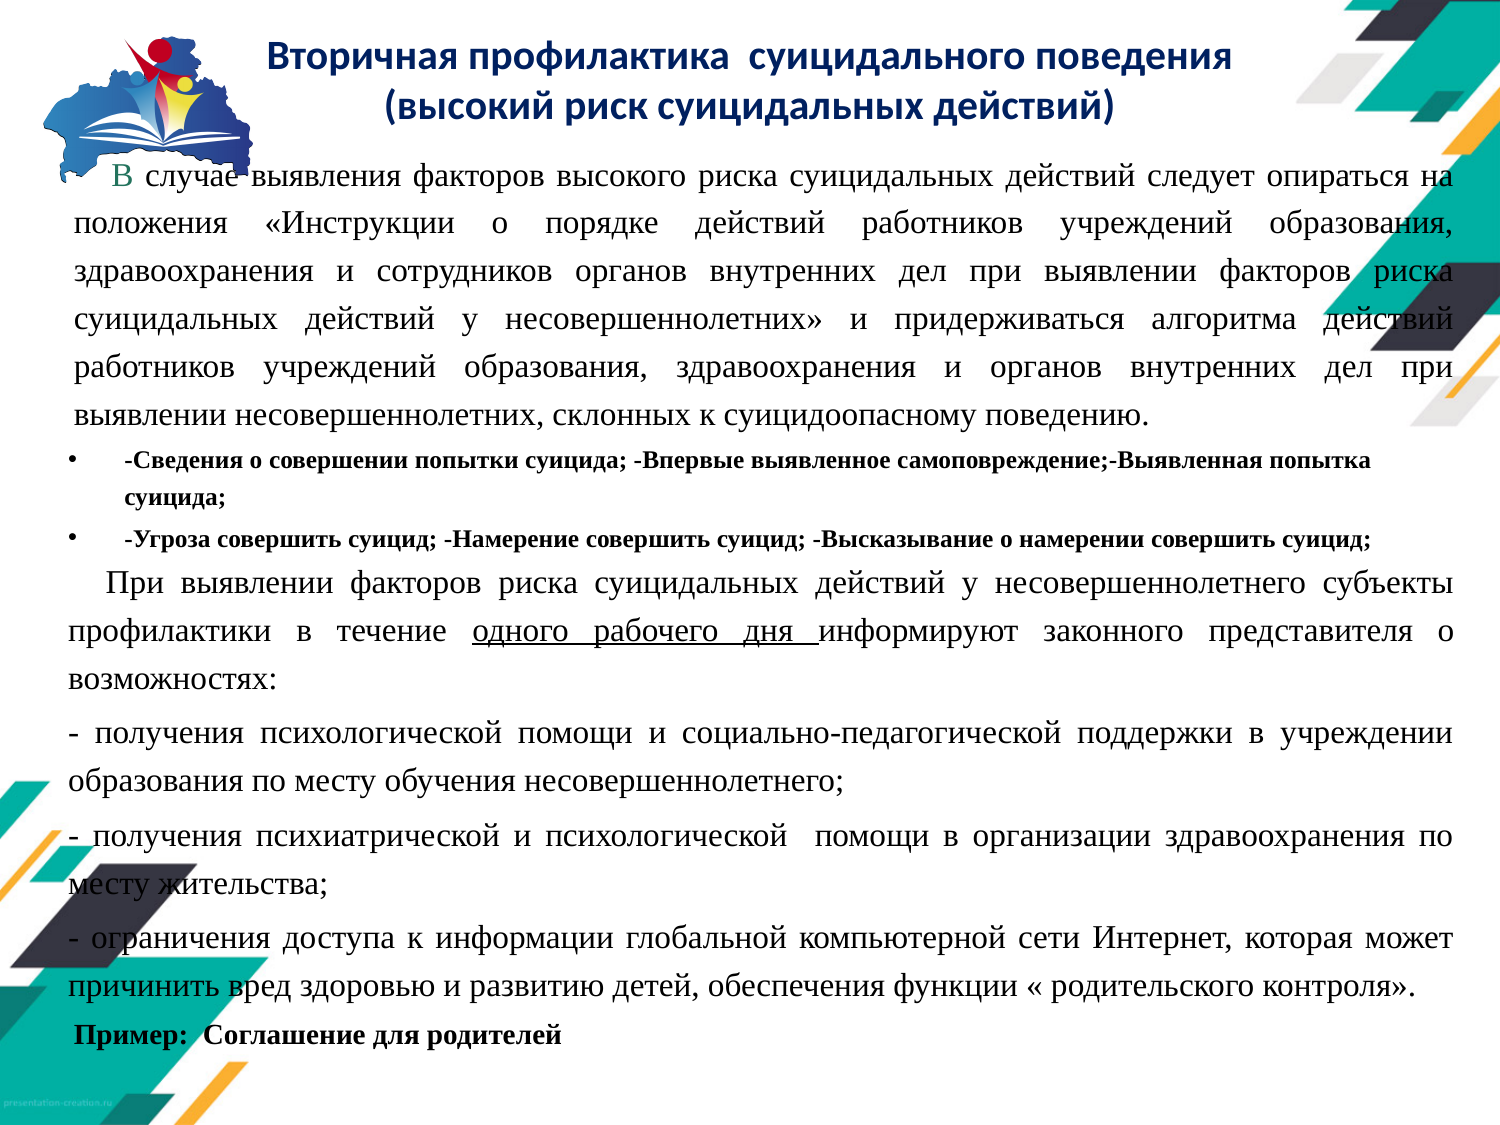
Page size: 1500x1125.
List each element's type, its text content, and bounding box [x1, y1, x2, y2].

picture [0, 0, 1500, 1125]
list В случае выявления факторов высокого риска суицидальных действий следует опираться на положения «Инструкции о порядке действий работников учреждений образования, здравоохранения и сотрудников органов внутренних дел при выявлении факторов риска суицидальных действий у несовершеннолетних» и придерживаться алгоритма действий работников учреждений образования, здравоохранения и органов внутренних дел при выявлении несовершеннолетних, склонных к суицидоопасному поведению. -Сведения о совершении попытки суицида; -Впервые выявленное самоповреждение;-Выявленная попытка суицида; -Угроза совершить суицид; -Намерение совершить суицид; -Высказывание о намерении совершить суицид; При выявлении факторов риска суицидальных действий у несовершеннолетнего субъекты профилактики в течение одного рабочего дня информируют законного представителя о возможностях: - получения психологической помощи и социально-педагогической поддержки в учреждении образования по месту обучения несовершеннолетнего; - получения психиатрической и психологической помощи в организации здравоохранения по месту жительства; - ограничения доступа к информации глобальной компьютерной сети Интернет, которая может причинить вред здоровью и развитию детей, обеспечения функции « родительского контроля». Пример: Соглашение для родителей [53, 137, 1471, 1125]
title Вторичная профилактика суицидального поведения (высокий риск суицидальных действий) [150, 19, 1350, 137]
